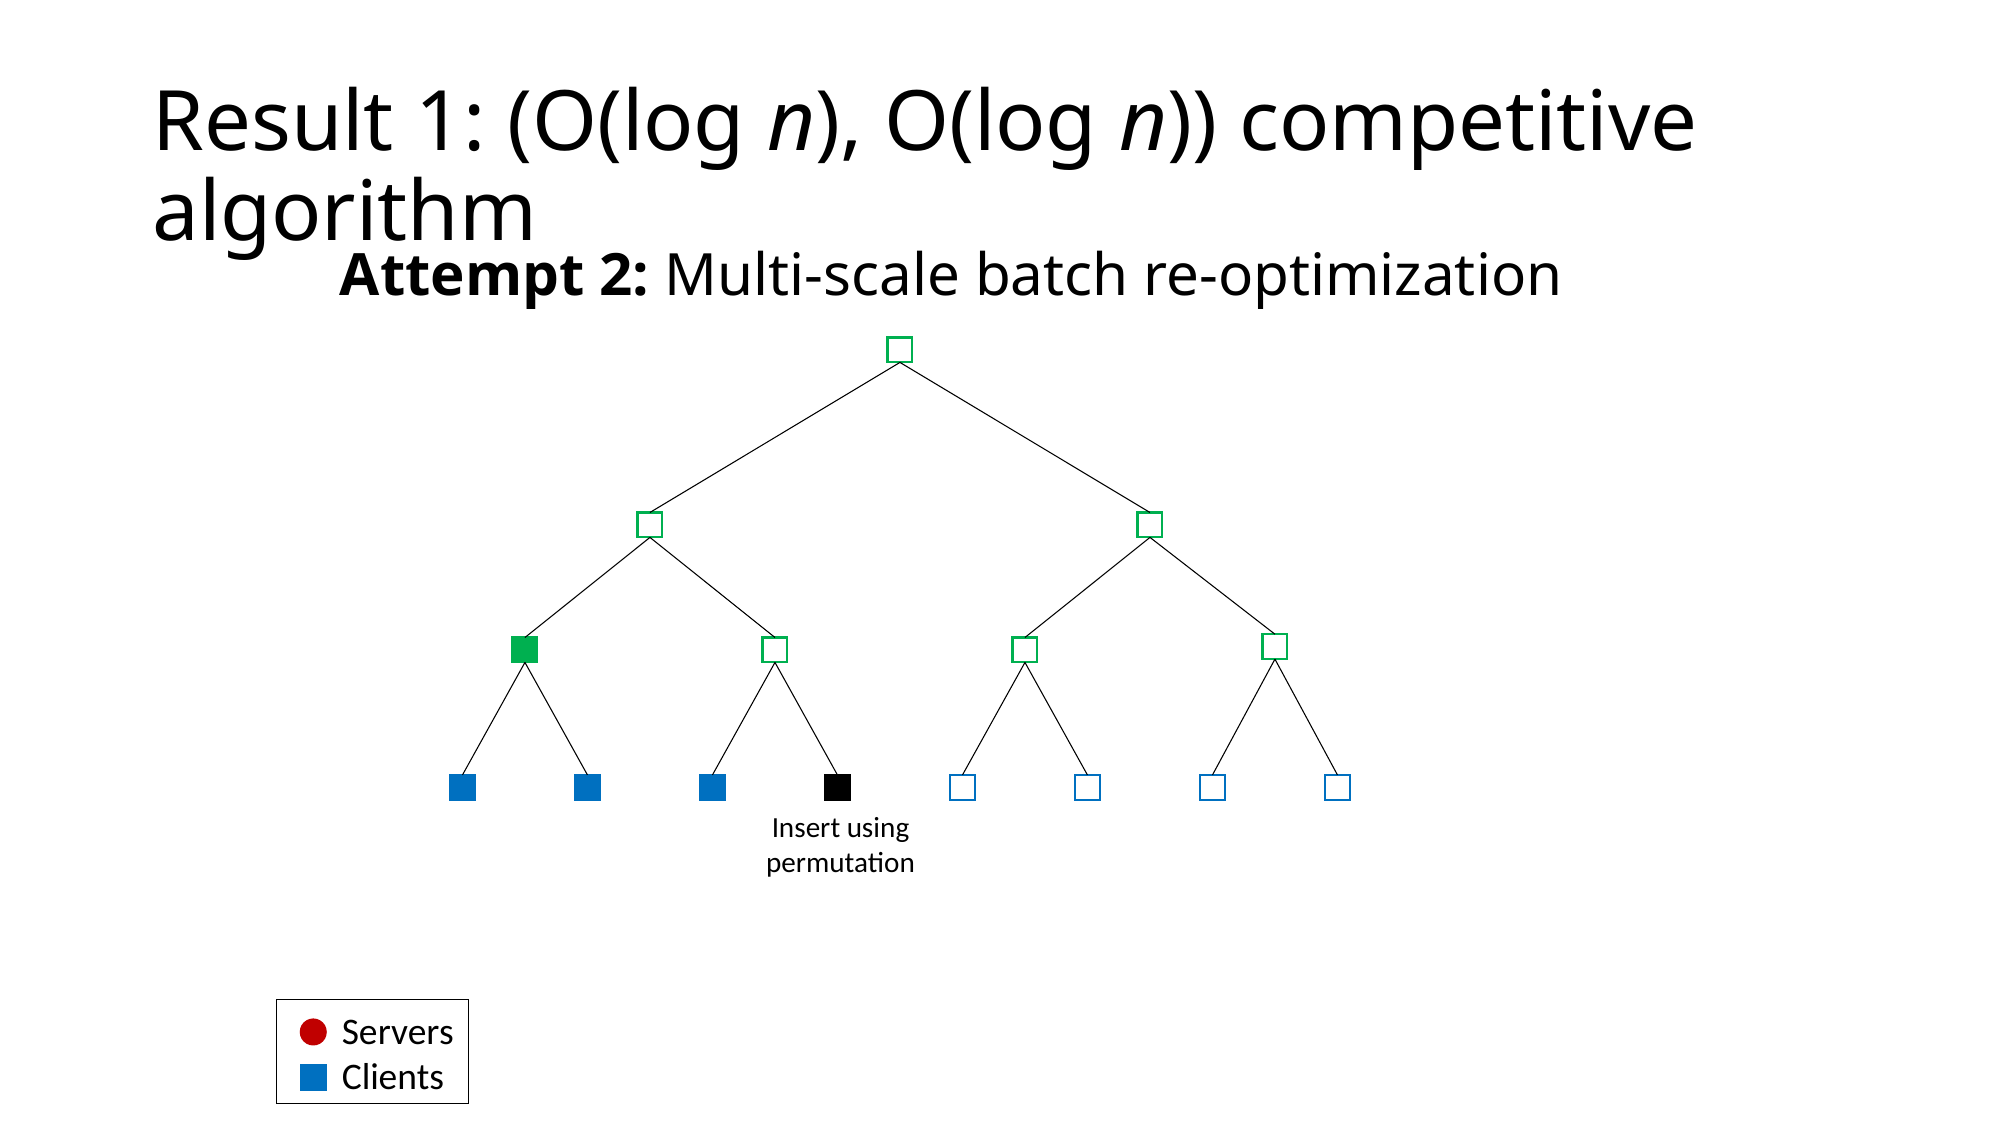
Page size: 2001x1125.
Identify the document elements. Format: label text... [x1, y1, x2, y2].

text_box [274, 999, 470, 1106]
text_box [699, 774, 726, 801]
text_box [574, 774, 601, 801]
list Attempt 2: Multi-scale batch re-optimization [324, 237, 1675, 377]
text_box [524, 662, 588, 775]
text_box [1324, 774, 1351, 801]
text_box [449, 774, 476, 801]
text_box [1024, 662, 1088, 775]
text_box [1074, 774, 1101, 801]
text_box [1151, 537, 1275, 635]
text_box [1274, 659, 1338, 775]
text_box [1024, 537, 1151, 638]
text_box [1212, 659, 1274, 775]
text_box [1261, 633, 1288, 659]
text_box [774, 662, 838, 775]
text_box [1136, 511, 1163, 537]
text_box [649, 362, 899, 513]
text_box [650, 537, 776, 638]
text_box [636, 511, 663, 537]
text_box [962, 662, 1024, 775]
text_box [886, 336, 913, 362]
text_box [949, 774, 976, 801]
text_box [511, 636, 538, 662]
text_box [712, 662, 774, 775]
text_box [899, 362, 1150, 513]
text_box [761, 636, 788, 662]
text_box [524, 537, 650, 638]
text_box [1011, 636, 1038, 662]
text_box [1199, 774, 1226, 801]
title Result 1: (O(log n), O(log n)) competitive algorithm [137, 59, 1863, 278]
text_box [462, 662, 524, 775]
text_box [824, 774, 851, 800]
text_box Insert using permutation [751, 800, 930, 886]
